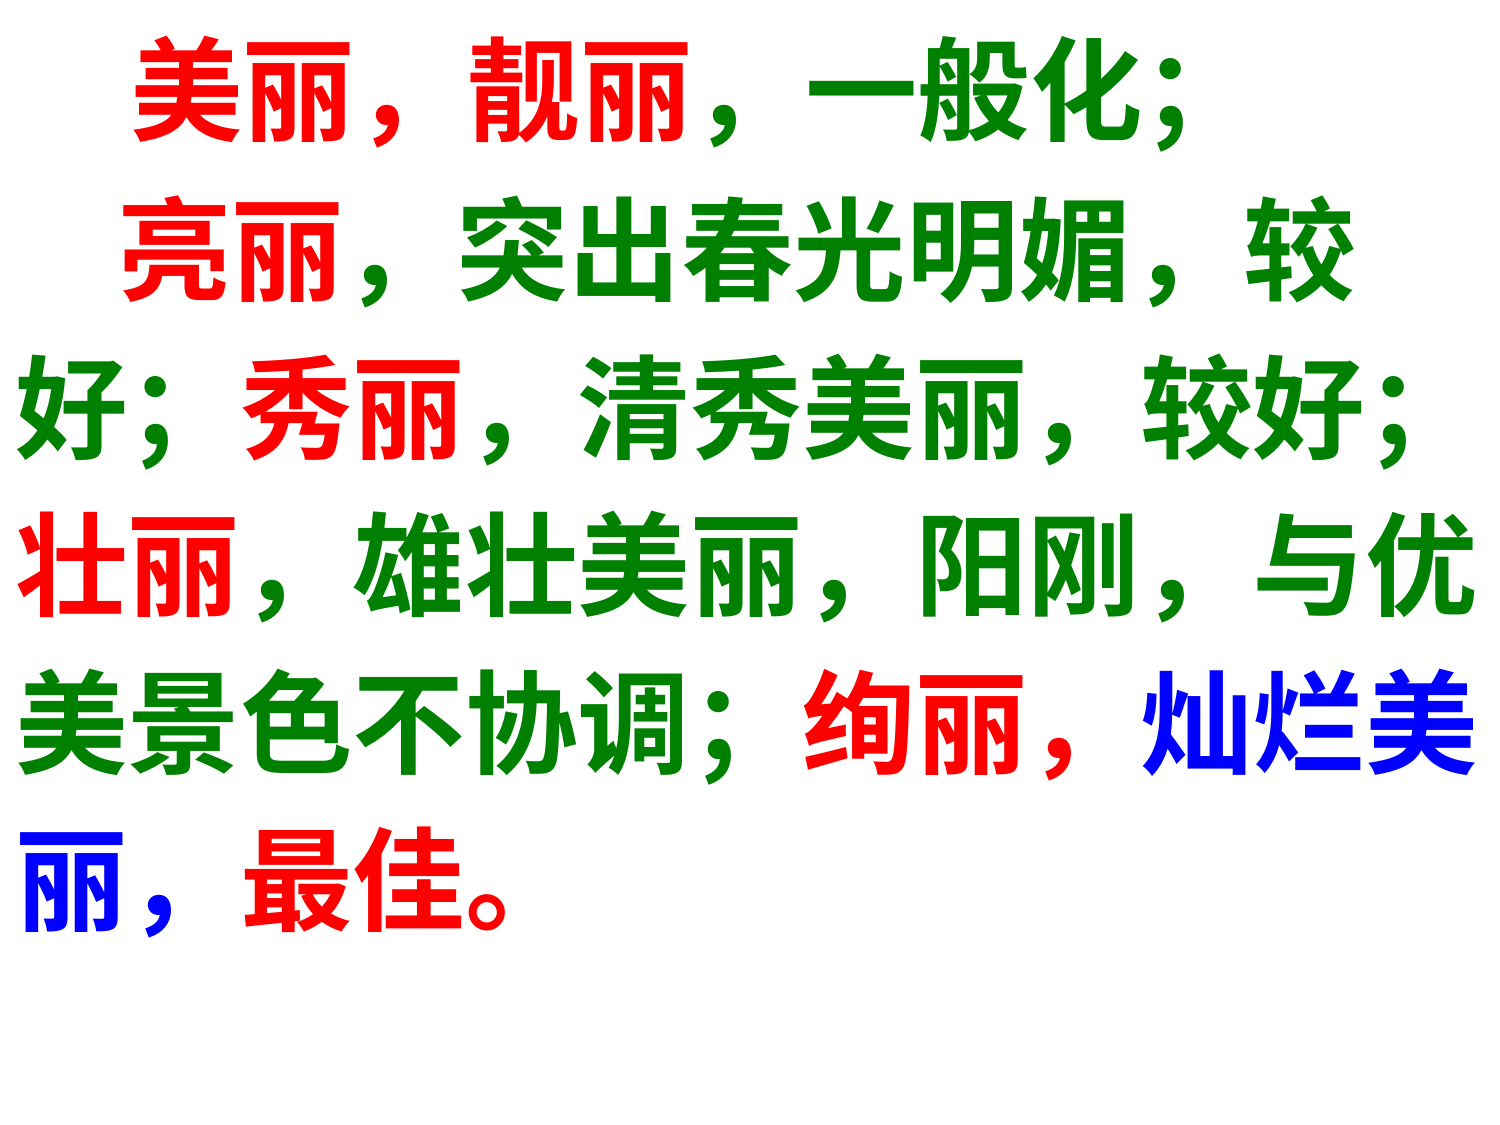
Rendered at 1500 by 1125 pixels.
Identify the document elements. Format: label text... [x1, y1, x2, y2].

subtitle 美丽，靓丽，一般化； 亮丽，突出春光明媚，较 好；秀丽，清秀美丽，较好； 壮丽，雄壮美丽，阳刚，与优 美景色不协调；绚丽，灿烂美 丽，最佳。 [0, 0, 1500, 1125]
